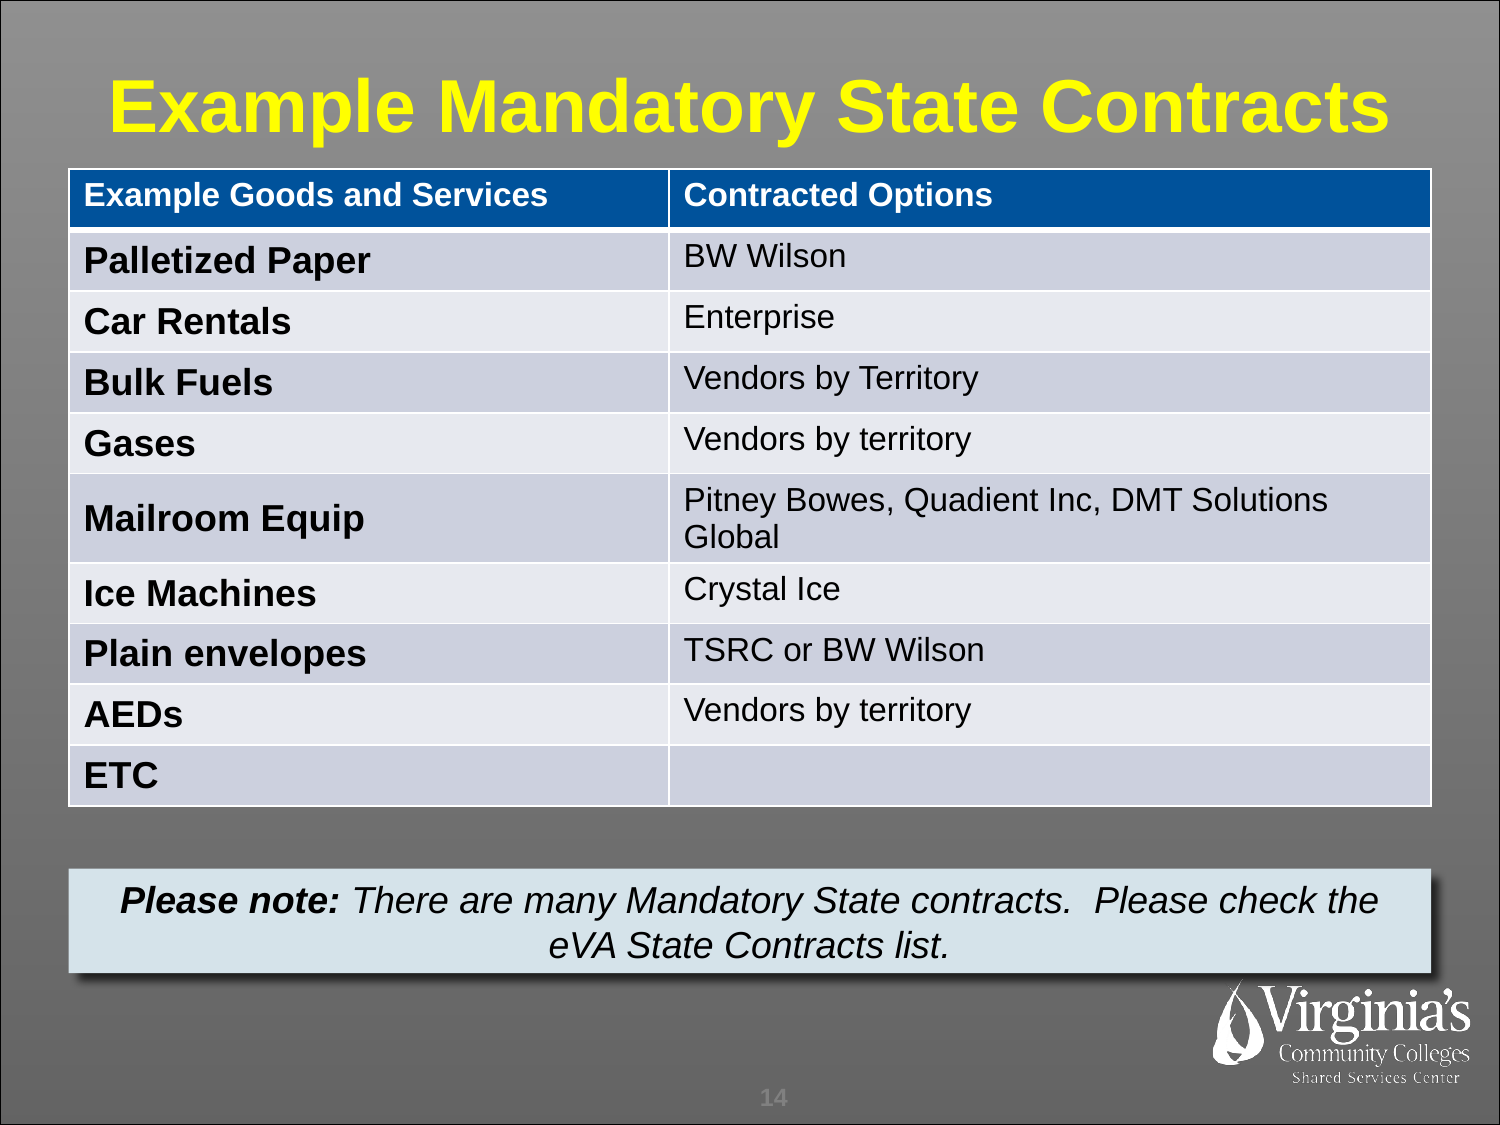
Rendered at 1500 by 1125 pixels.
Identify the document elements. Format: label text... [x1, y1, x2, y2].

table_cell Mailroom Equip [70, 474, 668, 562]
table_header Example Goods and Services [70, 170, 668, 227]
table_cell Ice Machines [70, 564, 668, 623]
table_cell [670, 746, 1430, 805]
table_cell Plain envelopes [70, 624, 668, 683]
table_cell AEDs [70, 685, 668, 744]
table_cell Crystal Ice [670, 564, 1430, 623]
table_cell Enterprise [670, 292, 1430, 351]
table_header Contracted Options [670, 170, 1430, 227]
table_cell Vendors by Territory [670, 353, 1430, 412]
table_cell Palletized Paper [70, 233, 668, 290]
table_cell TSRC or BW Wilson [670, 624, 1430, 683]
table_cell Car Rentals [70, 292, 668, 351]
table_cell Vendors by territory [670, 685, 1430, 744]
text_box Example Mandatory State Contracts [0, 49, 1500, 155]
table_cell BW Wilson [670, 233, 1430, 290]
table_cell ETC [70, 746, 668, 805]
table_cell Gases [70, 414, 668, 473]
table_cell Vendors by territory [670, 414, 1430, 473]
table_cell Bulk Fuels [70, 353, 668, 412]
picture [1192, 962, 1494, 1110]
table_cell Pitney Bowes, Quadient Inc, DMT Solutions Global [670, 474, 1430, 562]
text_box Please note: There are many Mandatory State contracts. Please check the eVA State Contracts list. [68, 868, 1432, 974]
